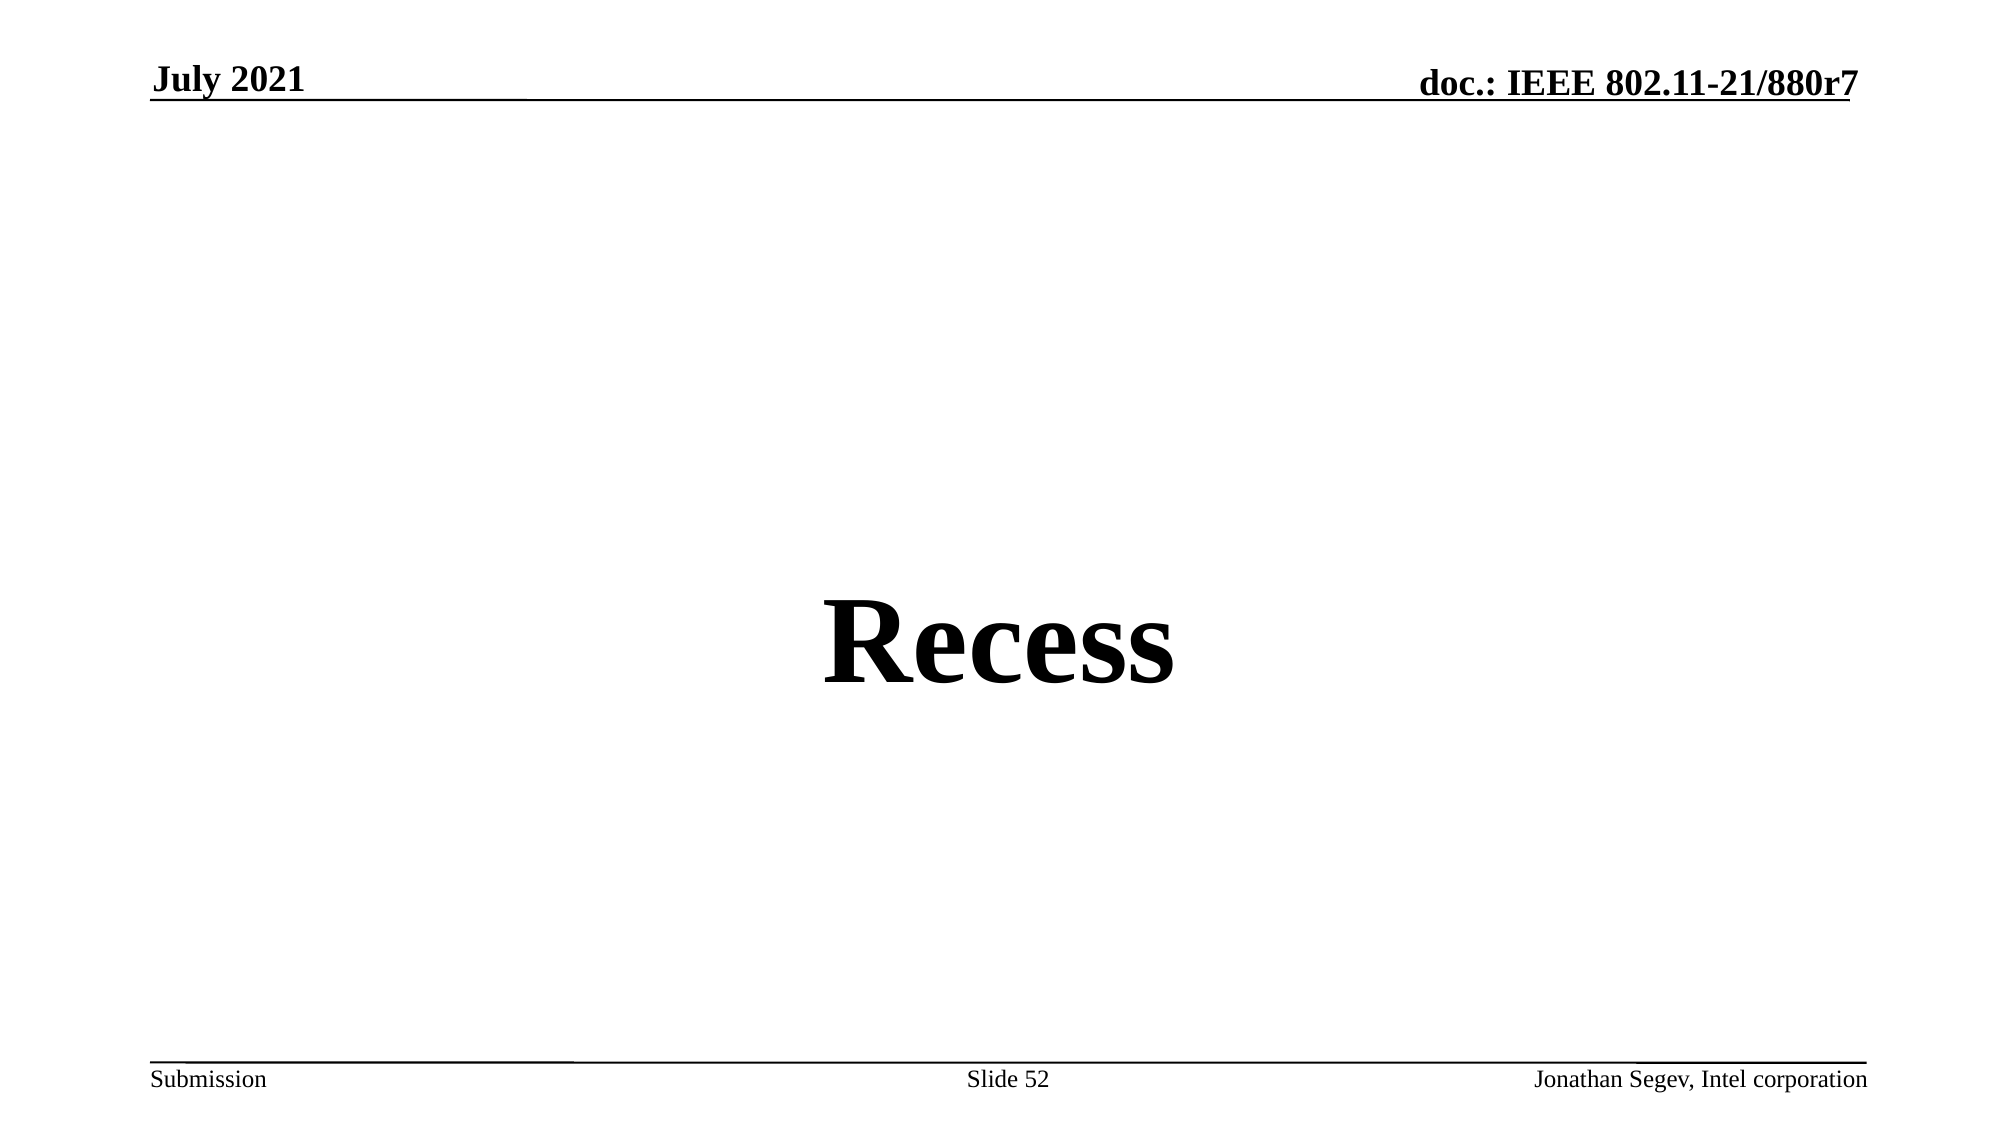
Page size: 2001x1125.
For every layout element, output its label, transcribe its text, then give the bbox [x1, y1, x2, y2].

list Recess [149, 324, 1850, 1000]
slide_number Slide 52 [950, 1061, 1067, 1123]
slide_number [152, 54, 563, 100]
footer Jonathan Segev, Intel corporation [1171, 1061, 1869, 1093]
